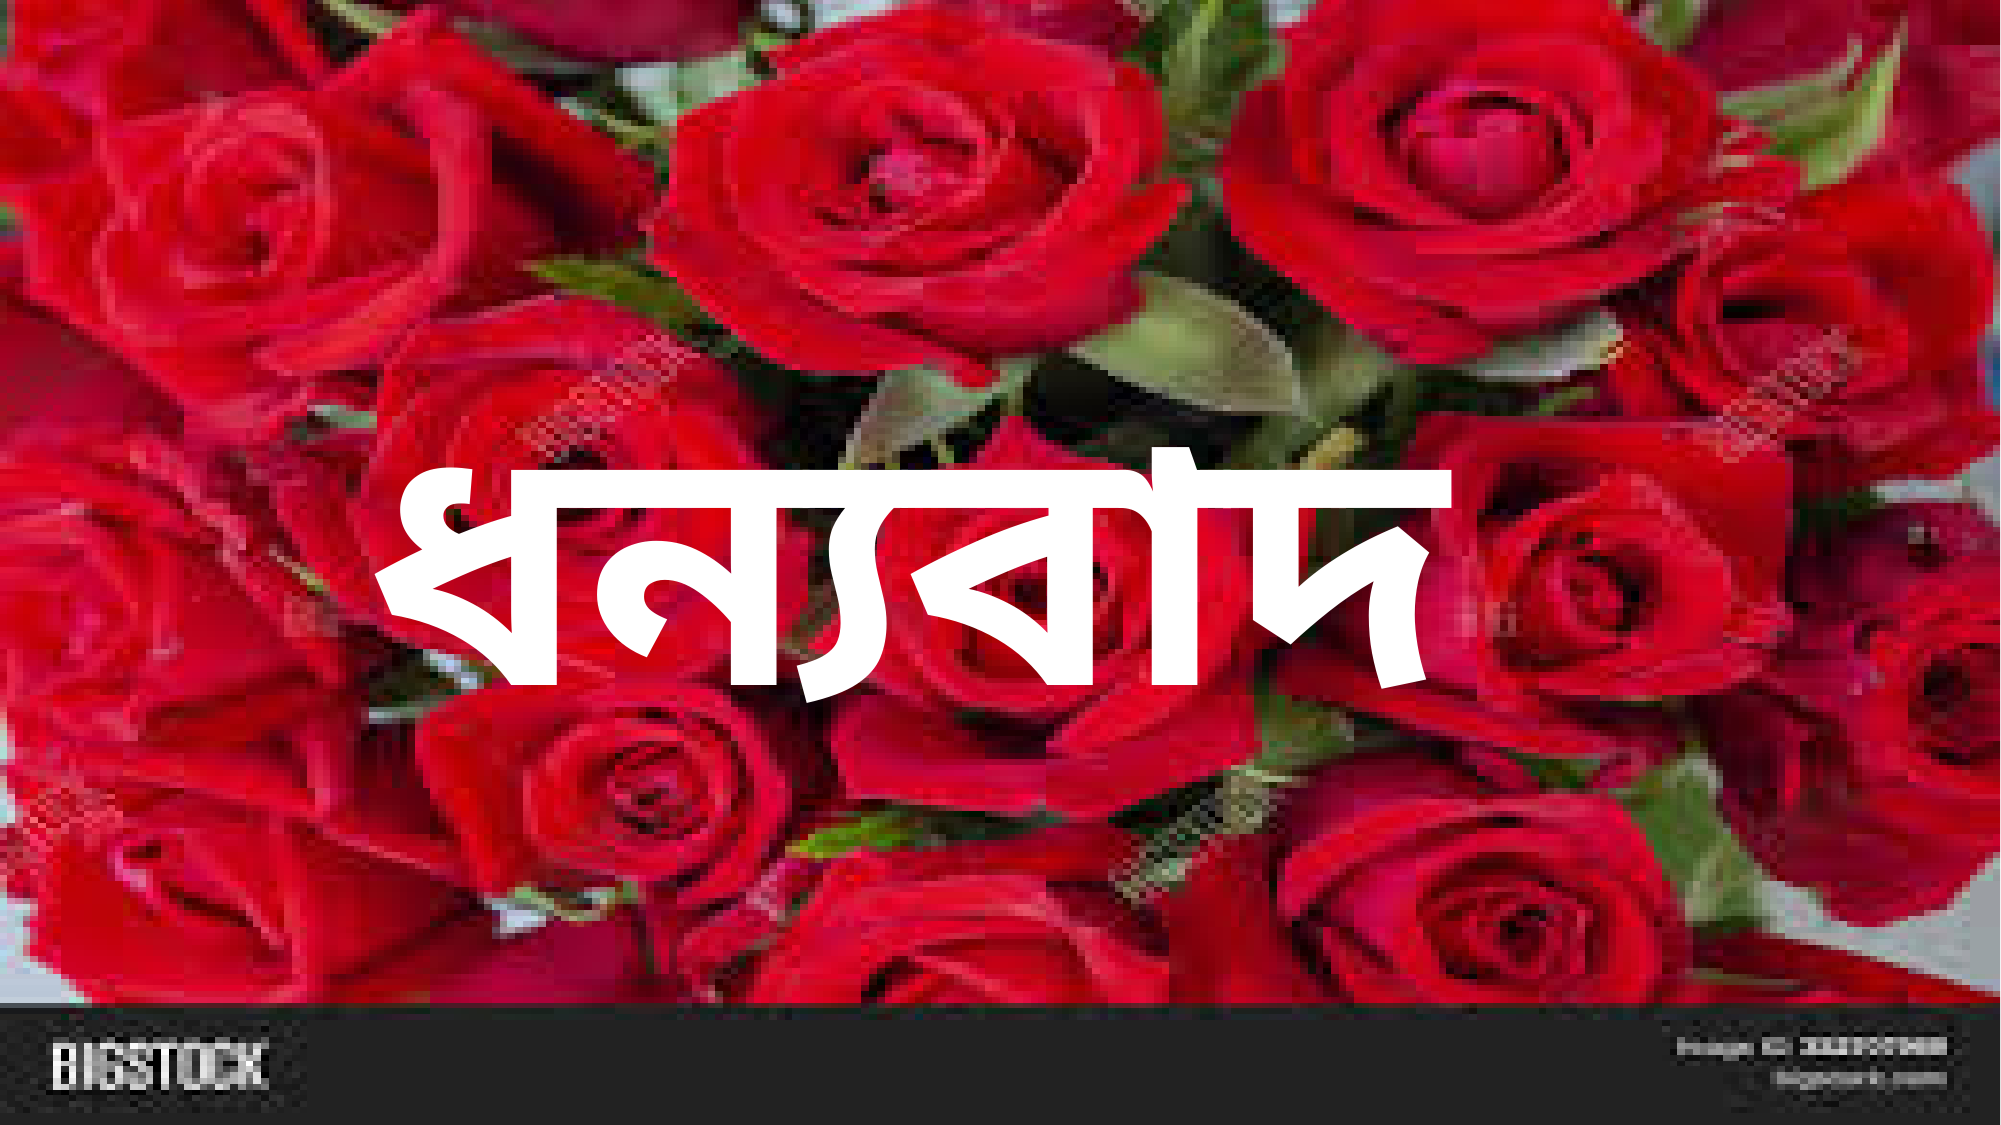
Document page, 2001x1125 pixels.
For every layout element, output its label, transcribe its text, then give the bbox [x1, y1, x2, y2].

text_box ধন্যবাদ [339, 332, 1603, 763]
picture [0, 0, 2001, 1125]
